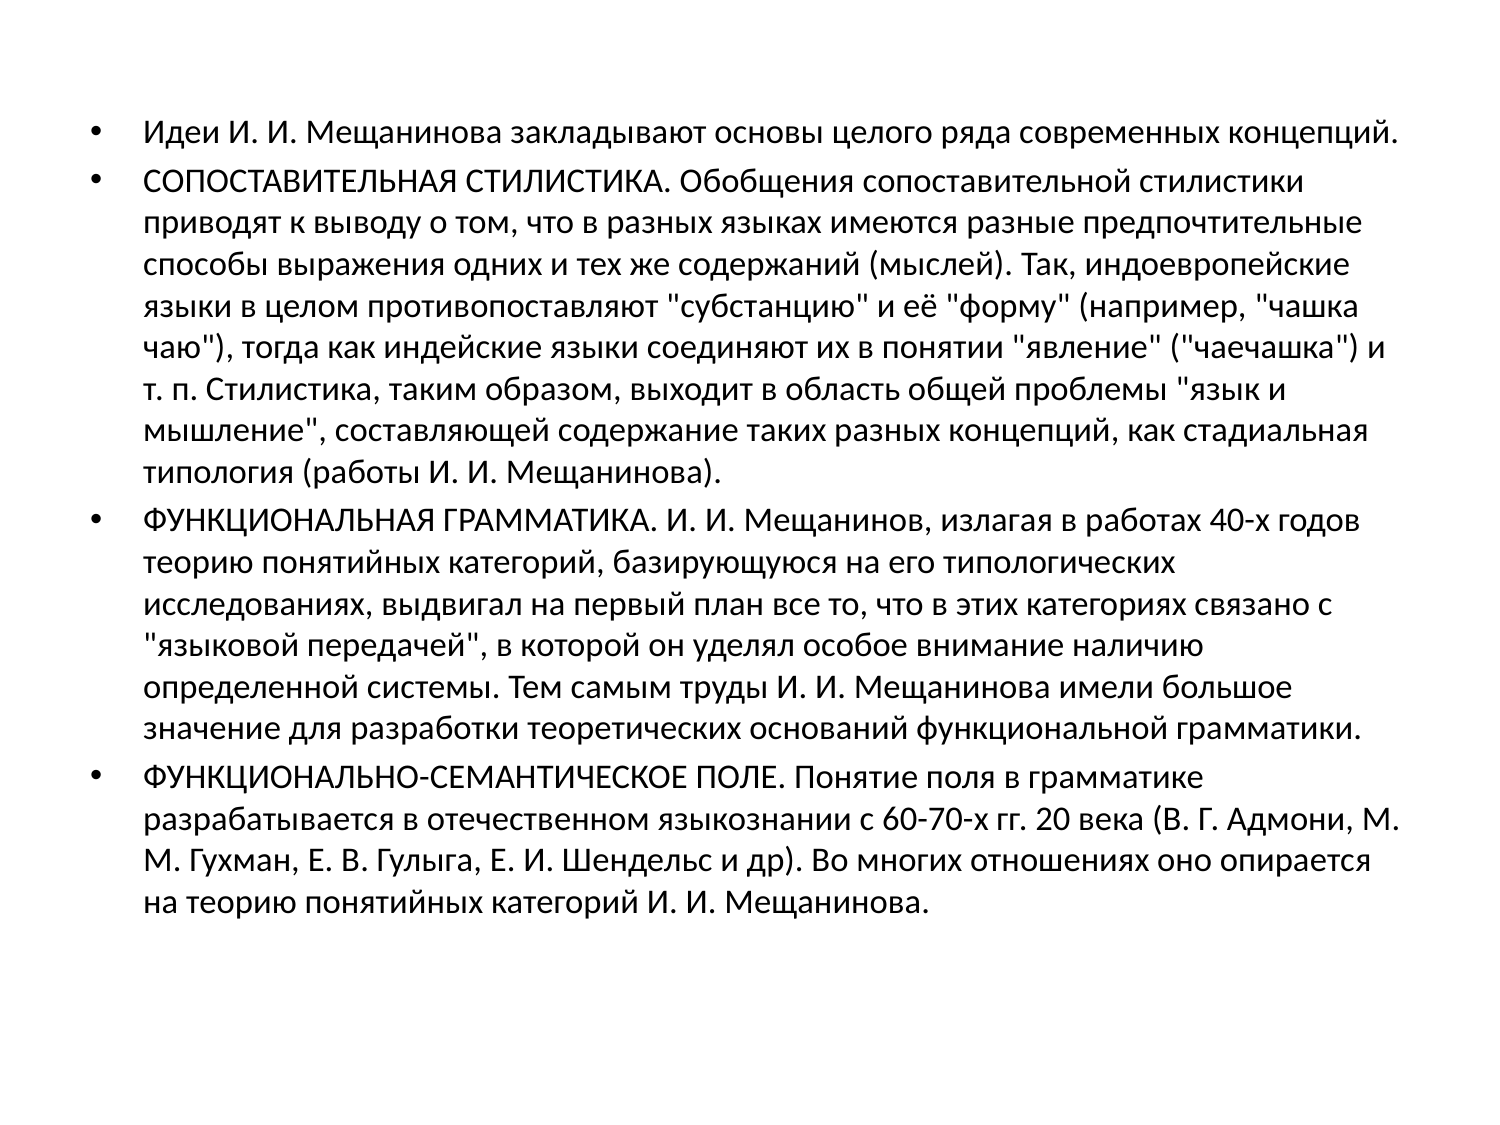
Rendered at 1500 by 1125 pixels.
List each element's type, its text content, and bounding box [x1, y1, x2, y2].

list Идеи И. И. Мещанинова закладывают основы целого ряда современных концепций. СОПОСТАВИТЕЛЬНАЯ СТИЛИСТИКА. Обобщения сопоставительной стилистики приводят к выводу о том, что в разных языках имеются разные предпочтительные способы выражения одних и тех же содержаний (мыслей). Так, индоевропейские языки в целом противопоставляют "субстанцию" и её "форму" (например, "чашка чаю"), тогда как индейские языки соединяют их в понятии "явление" ("чаечашка") и т. п. Стилистика, таким образом, выходит в область общей проблемы "язык и мышление", составляющей содержание таких разных концепций, как стадиальная типология (работы И. И. Мещанинова). ФУНКЦИОНАЛЬНАЯ ГРАММАТИКА. И. И. Мещанинов, излагая в работах 40-х годов теорию понятийных категорий, базирующуюся на его типологических исследованиях, выдвигал на первый план все то, что в этих категориях связано с "языковой передачей", в которой он уделял особое внимание наличию определенной системы. Тем самым труды И. И. Мещанинова имели большое значение для разработки теоретических оснований функциональной грамматики. ФУНКЦИОНАЛЬНО-СЕМАНТИЧЕСКОЕ ПОЛЕ. Понятие поля в грамматике разрабатывается в отечественном языкознании с 60-70-х гг. 20 века (В. Г. Адмони, М. М. Гухман, Е. В. Гулыга, Е. И. Шендельс и др). Во многих отношениях оно опирается на теорию понятийных категорий И. И. Мещанинова. [75, 101, 1425, 1005]
